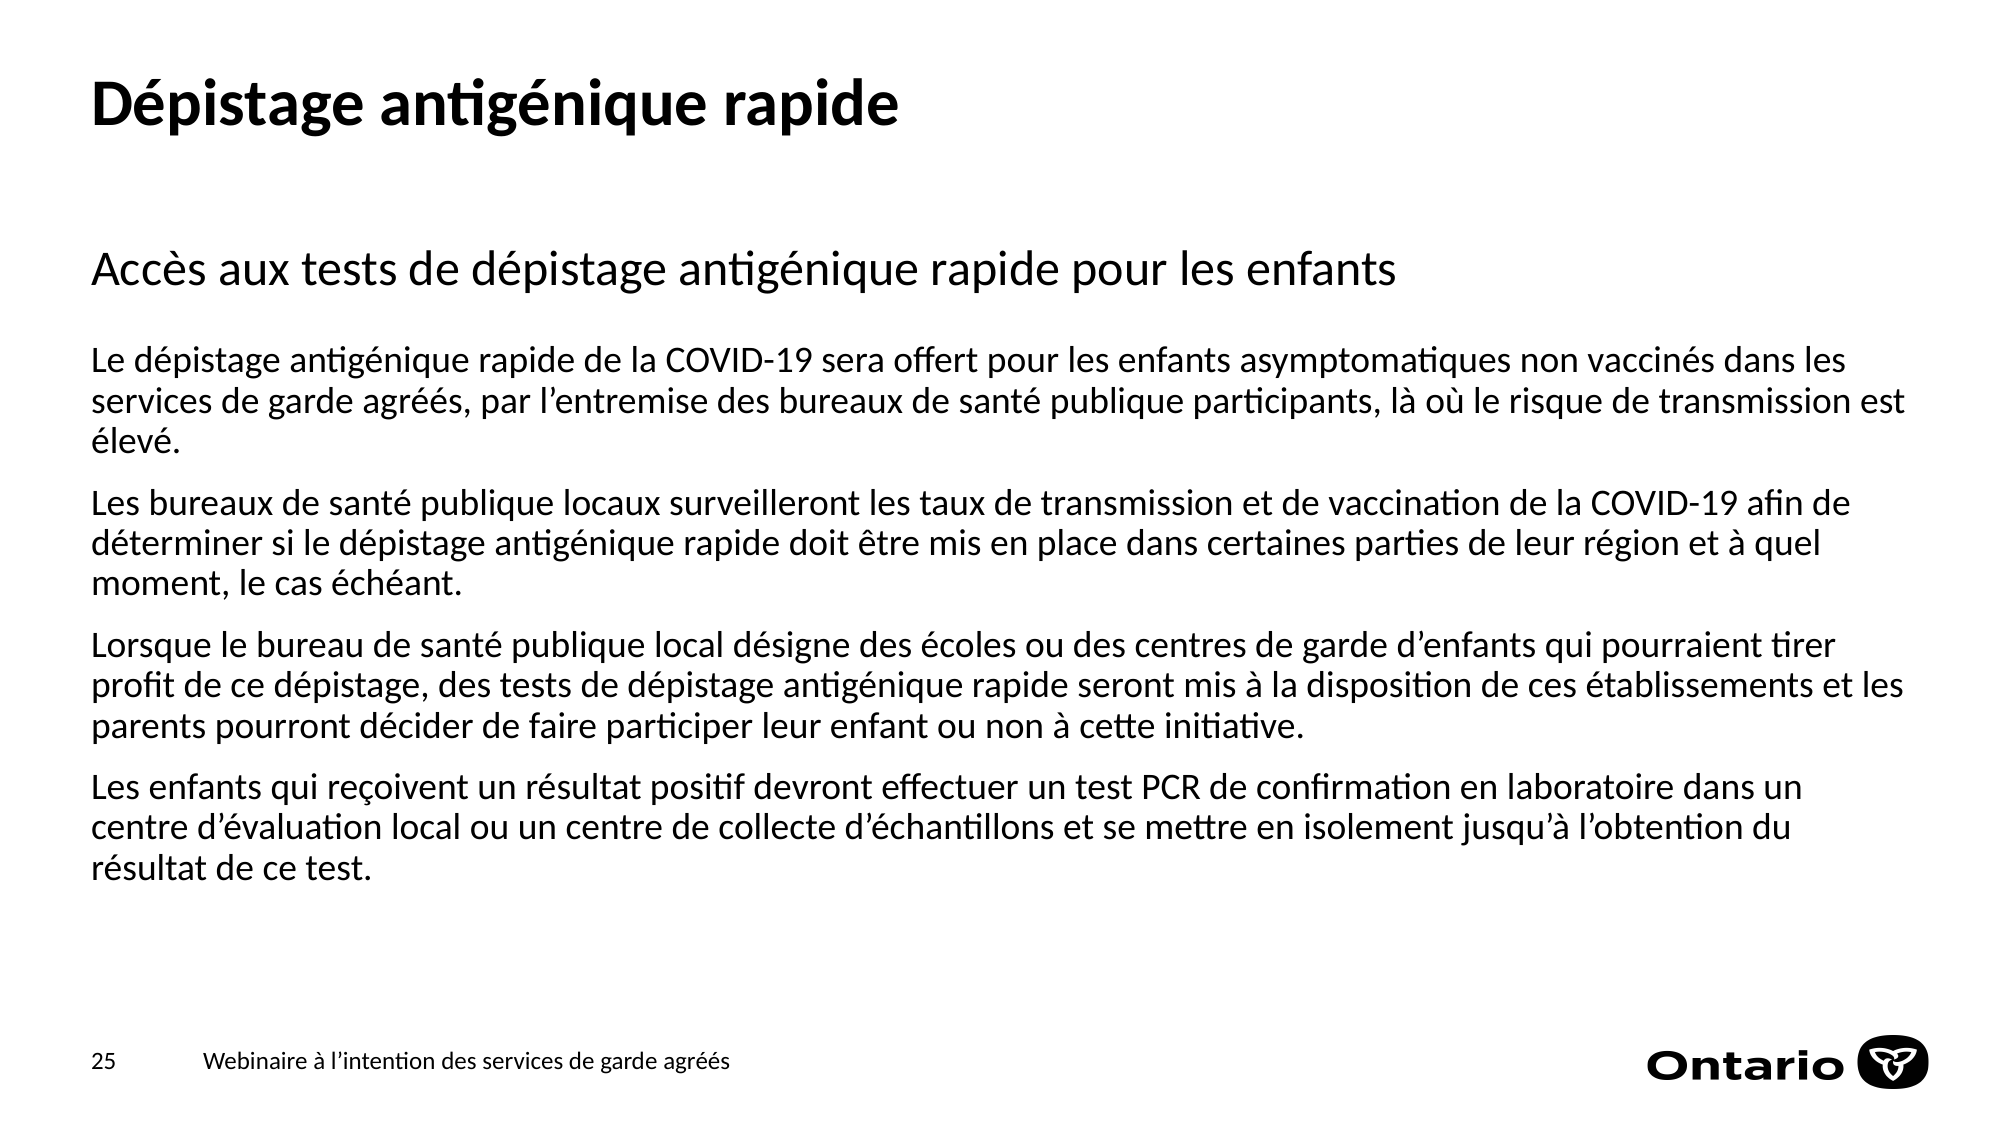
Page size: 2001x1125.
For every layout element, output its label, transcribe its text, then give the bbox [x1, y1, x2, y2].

footer Webinaire à l’intention des services de garde agréés [188, 1029, 814, 1090]
picture [1610, 1008, 1966, 1116]
slide_number 25 [75, 1029, 188, 1090]
list Accès aux tests de dépistage antigénique rapide pour les enfants [75, 243, 1464, 297]
list Le dépistage antigénique rapide de la COVID-19 sera offert pour les enfants asymptomatiques non vaccinés dans les services de garde agréés, par l’entremise des bureaux de santé publique participants, là où le risque de transmission est élevé. Les bureaux de santé publique locaux surveilleront les taux de transmission et de vaccination de la COVID-19 afin de déterminer si le dépistage antigénique rapide doit être mis en place dans certaines parties de leur région et à quel moment, le cas échéant. Lorsque le bureau de santé publique local désigne des écoles ou des centres de garde d’enfants qui pourraient tirer profit de ce dépistage, des tests de dépistage antigénique rapide seront mis à la disposition de ces établissements et les parents pourront décider de faire participer leur enfant ou non à cette initiative. Les enfants qui reçoivent un résultat positif devront effectuer un test PCR de confirmation en laboratoire dans un centre d’évaluation local ou un centre de collecte d’échantillons et se mettre en isolement jusqu’à l’obtention du résultat de ce test. [75, 332, 1926, 974]
title Dépistage antigénique rapide [75, 59, 1926, 230]
